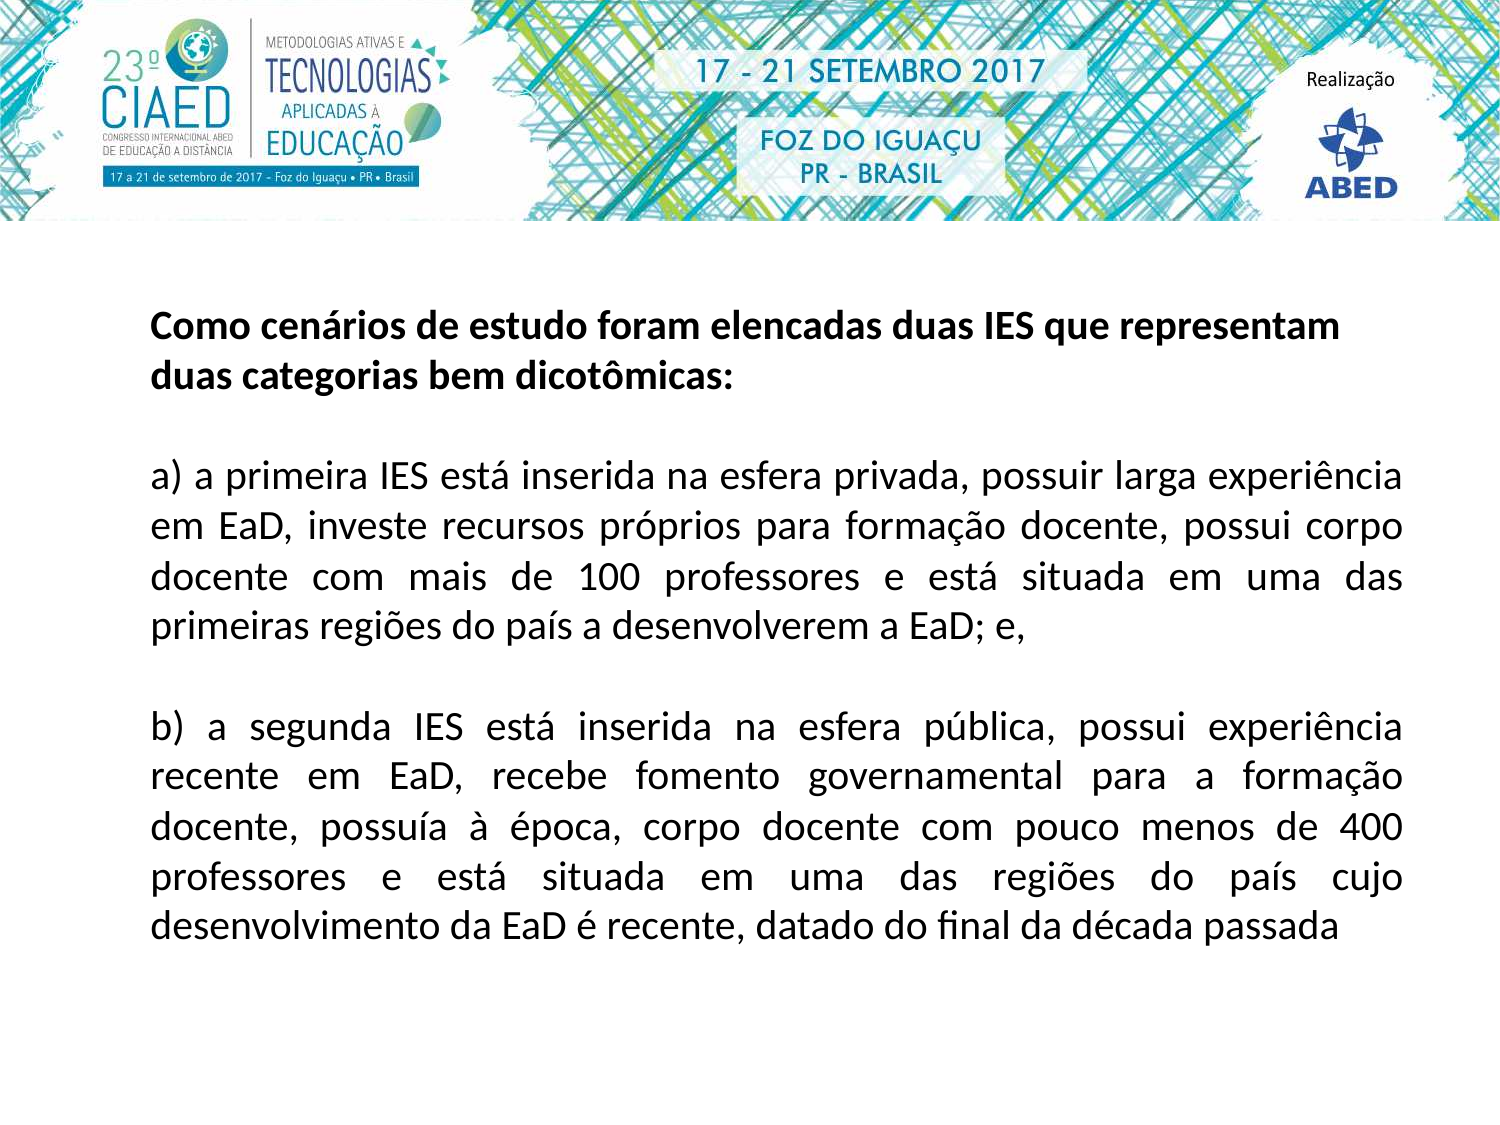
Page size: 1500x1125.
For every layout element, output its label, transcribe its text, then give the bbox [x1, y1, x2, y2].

text_box Como cenários de estudo foram elencadas duas IES que representam duas categorias bem dicotômicas: a) a primeira IES está inserida na esfera privada, possuir larga experiência em EaD, investe recursos próprios para formação docente, possui corpo docente com mais de 100 professores e está situada em uma das primeiras regiões do país a desenvolverem a EaD; e, b) a segunda IES está inserida na esfera pública, possui experiência recente em EaD, recebe fomento governamental para a formação docente, possuía à época, corpo docente com pouco menos de 400 professores e está situada em uma das regiões do país cujo desenvolvimento da EaD é recente, datado do final da década passada [135, 290, 1419, 956]
picture [0, 0, 1500, 222]
